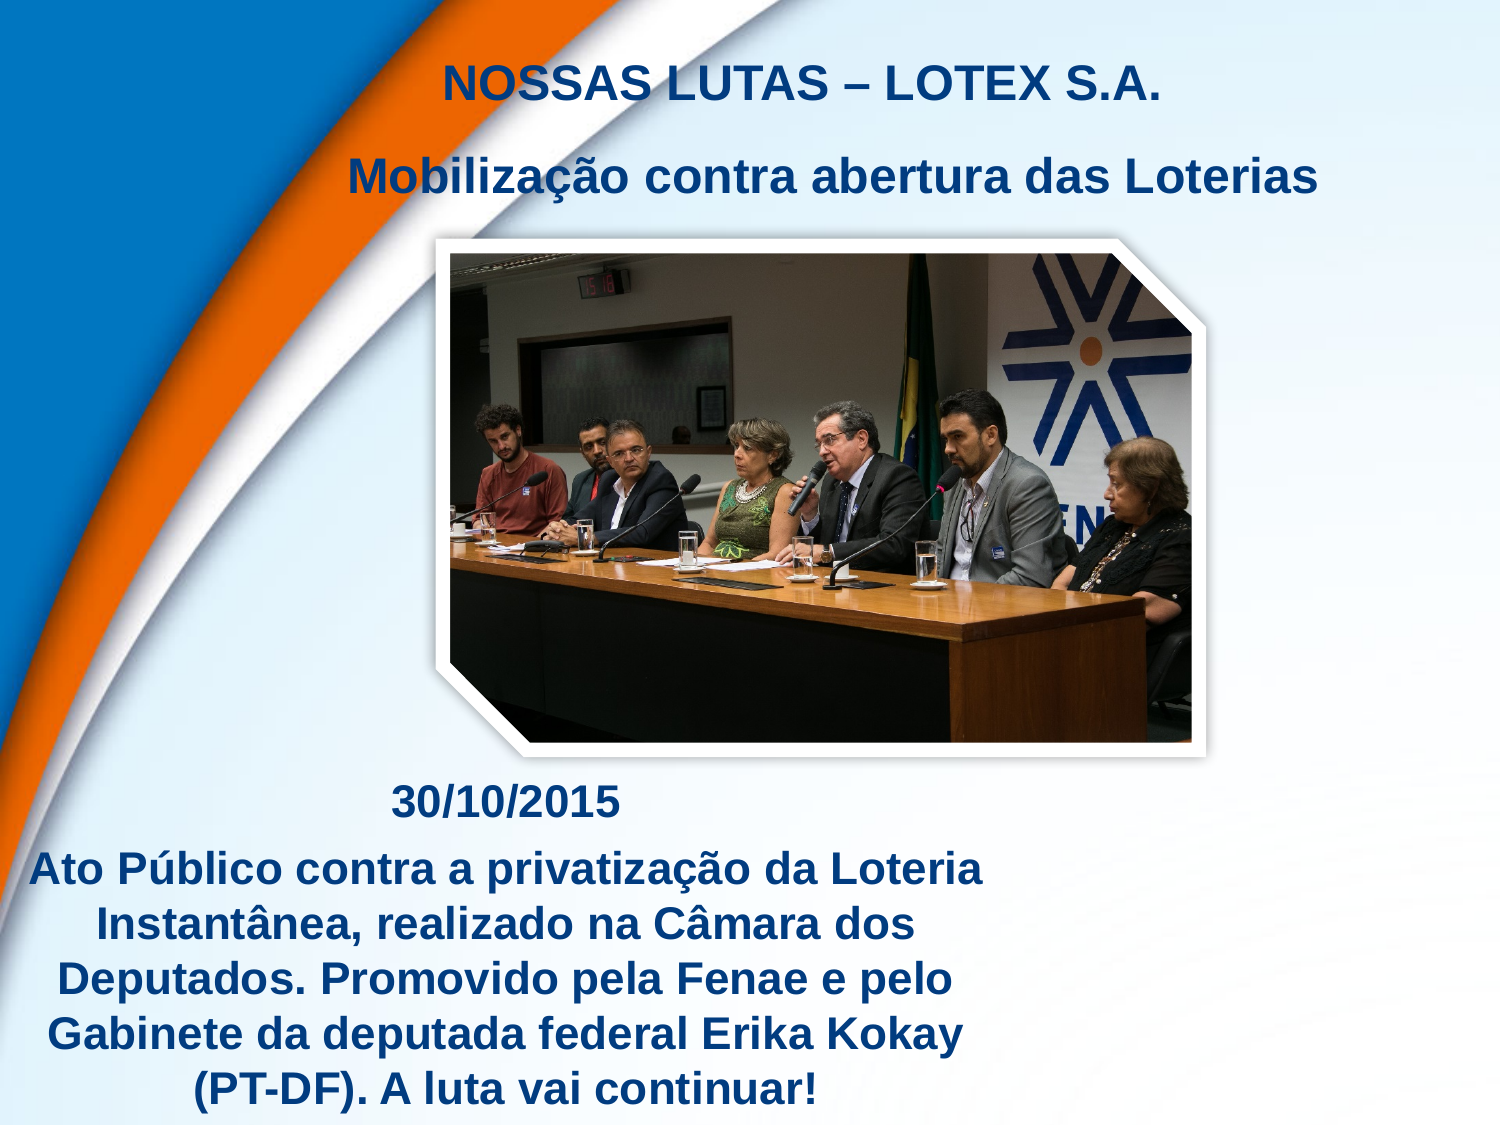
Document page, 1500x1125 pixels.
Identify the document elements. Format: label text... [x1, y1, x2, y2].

picture [0, 0, 1500, 1125]
text_box 30/10/2015 Ato Público contra a privatização da Loteria Instantânea, realizado na Câmara dos Deputados. Promovido pela Fenae e pelo Gabinete da deputada federal Erika Kokay (PT-DF). A luta vai continuar! [0, 763, 1015, 1122]
text_box NOSSAS LUTAS – LOTEX S.A. [187, 42, 1418, 118]
text_box Mobilização contra abertura das Loterias [194, 136, 1473, 212]
